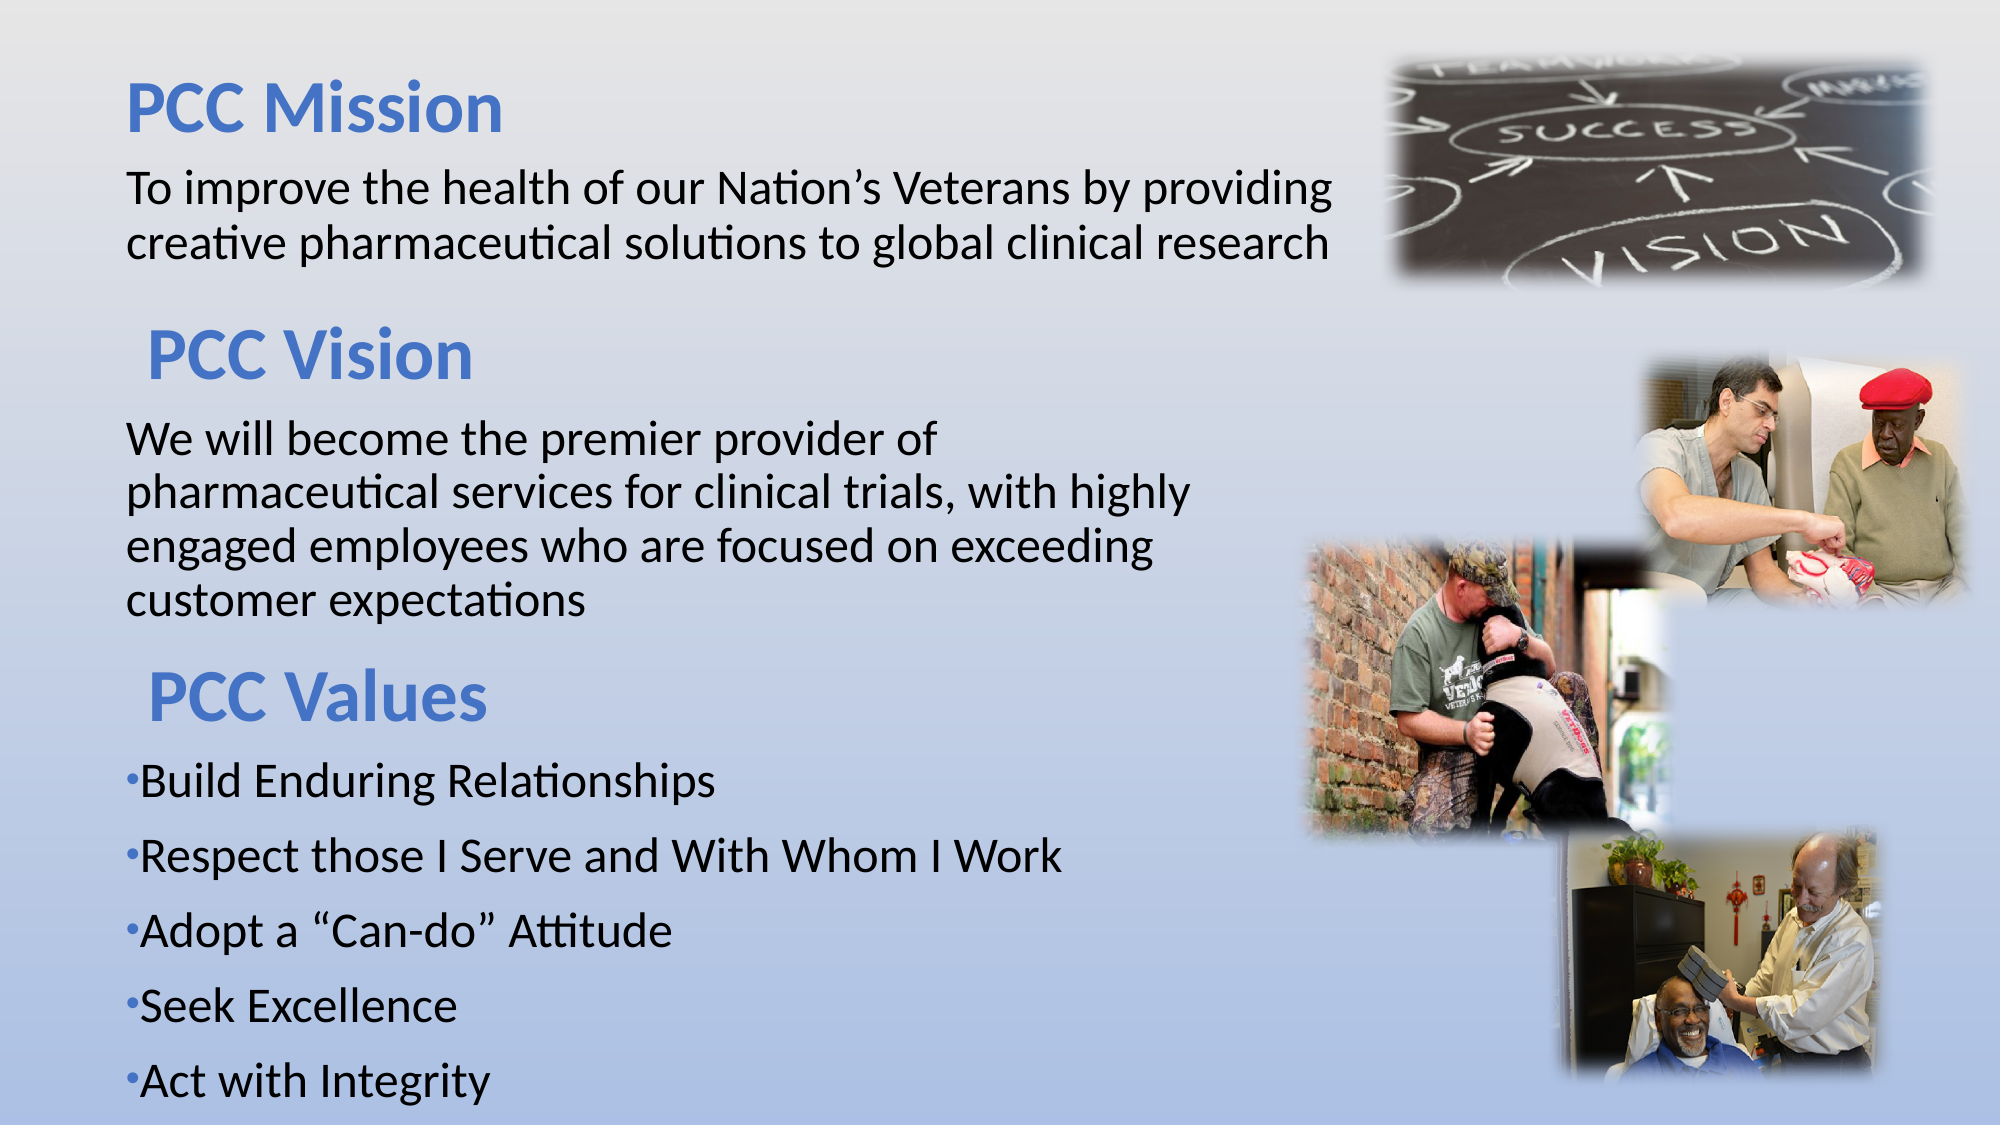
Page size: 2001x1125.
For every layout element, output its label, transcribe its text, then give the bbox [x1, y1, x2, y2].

list To improve the health of our Nation’s Veterans by providing creative pharmaceutical solutions to global clinical research [111, 154, 1487, 299]
picture [1291, 344, 1980, 1089]
text_box PCC Vision [132, 296, 491, 402]
text_box We will become the premier provider of pharmaceutical services for clinical trials, with highly engaged employees who are focused on exceeding customer expectations [111, 404, 1232, 636]
text_box Build Enduring Relationships Respect those I Serve and With Whom I Work Adopt a “Can-do” Attitude Seek Excellence Act with Integrity [111, 747, 1232, 1116]
picture [1379, 48, 1939, 294]
text_box PCC Values [133, 639, 504, 745]
title PCC Mission [111, 0, 1837, 154]
